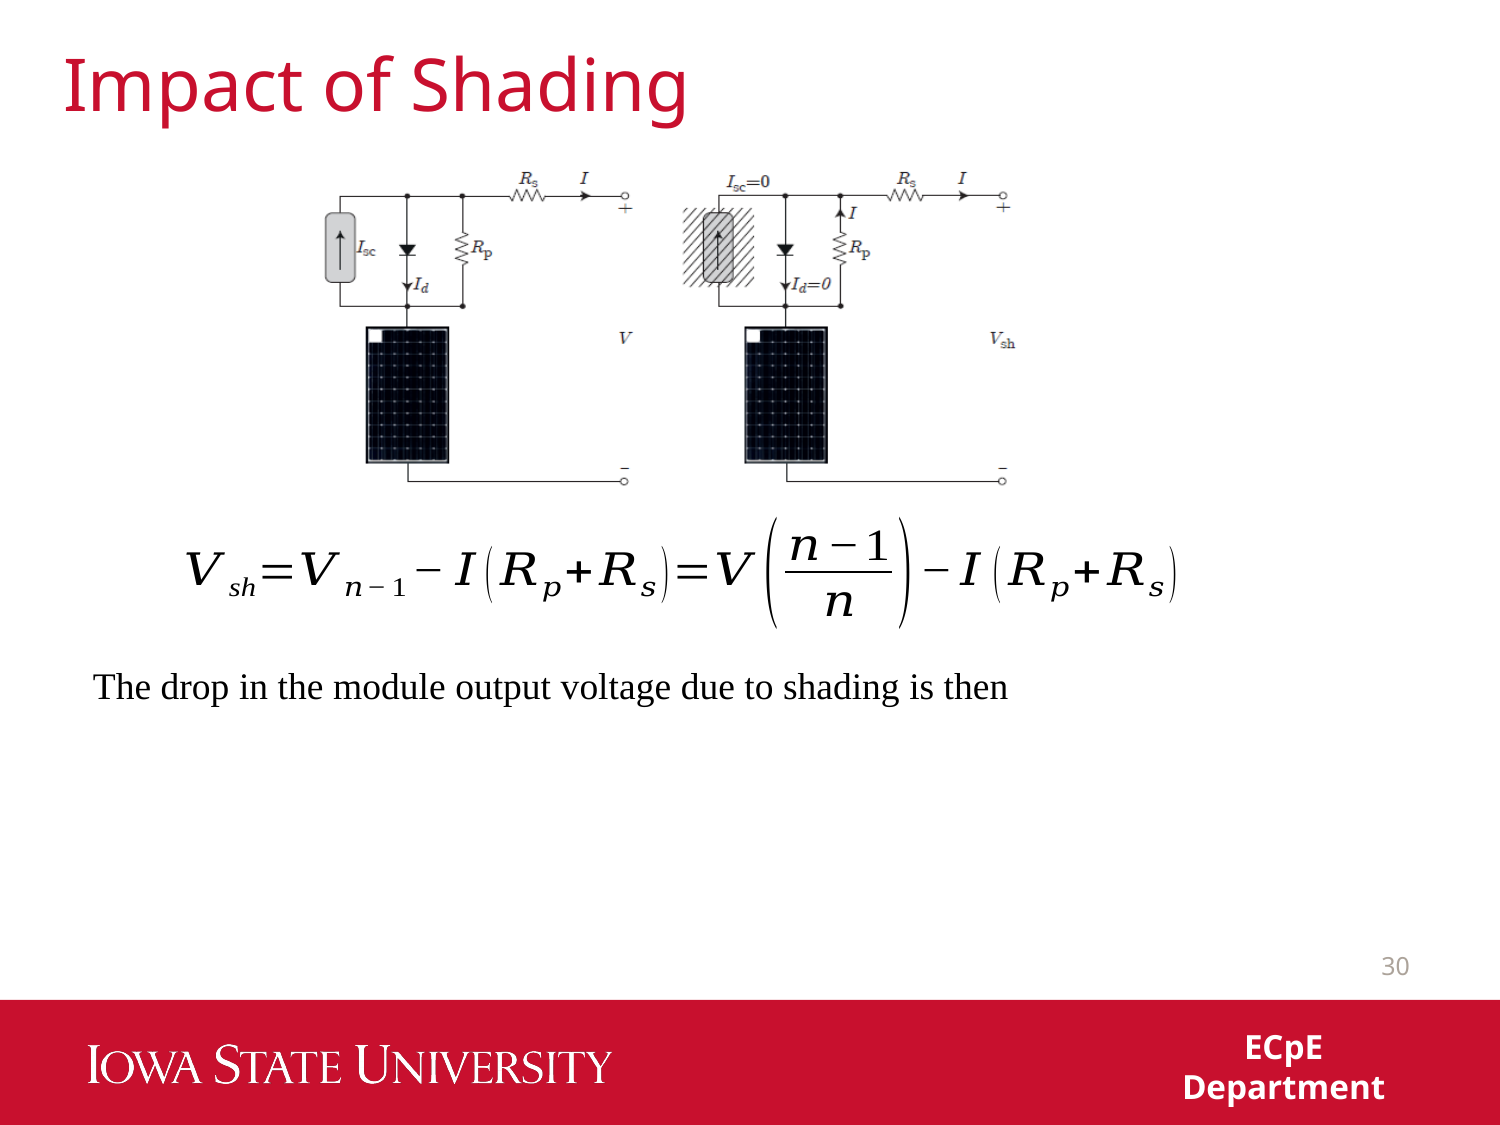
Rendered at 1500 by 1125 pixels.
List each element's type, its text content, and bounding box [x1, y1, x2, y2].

picture [292, 134, 1071, 493]
text_box ECpE Department [1142, 1035, 1425, 1096]
picture [87, 1044, 613, 1088]
title Impact of Shading [48, 28, 1398, 136]
slide_number 30 [1074, 937, 1425, 998]
